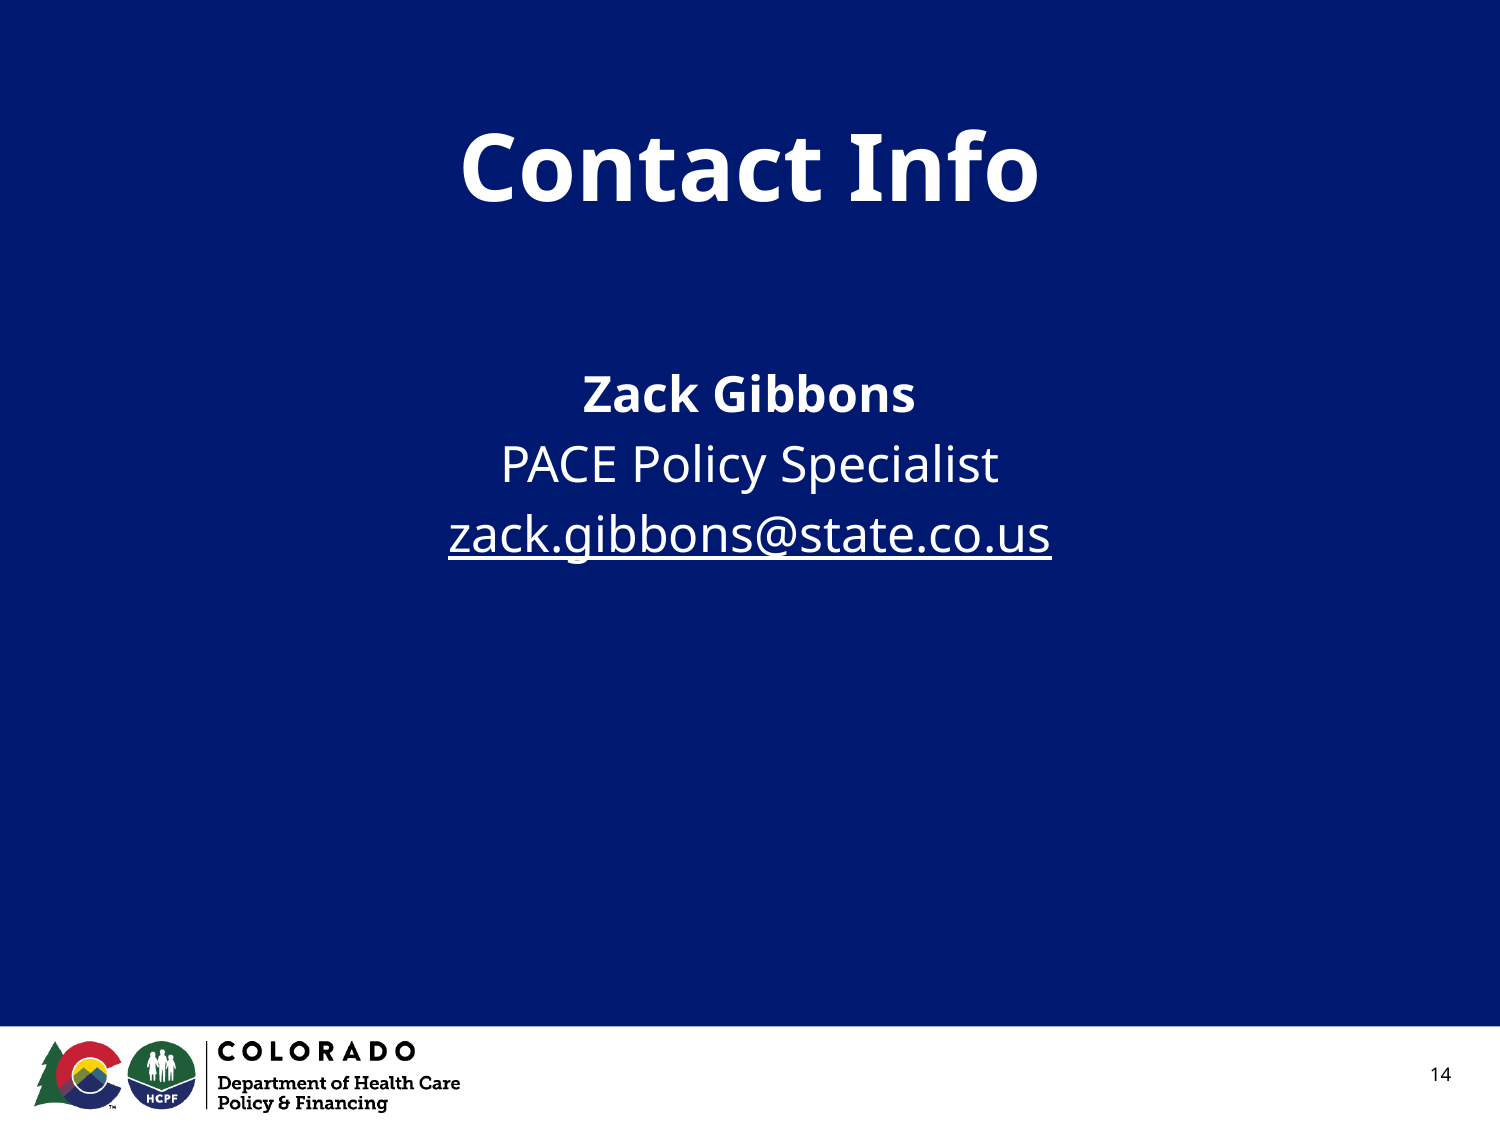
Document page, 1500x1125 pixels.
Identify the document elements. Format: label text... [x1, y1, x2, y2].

slide_number 14 [1128, 1045, 1467, 1105]
picture [33, 1041, 460, 1113]
list Zack Gibbons PACE Policy Specialist zack.gibbons@state.co.us [320, 362, 1180, 864]
title Contact Info [103, 71, 1397, 230]
